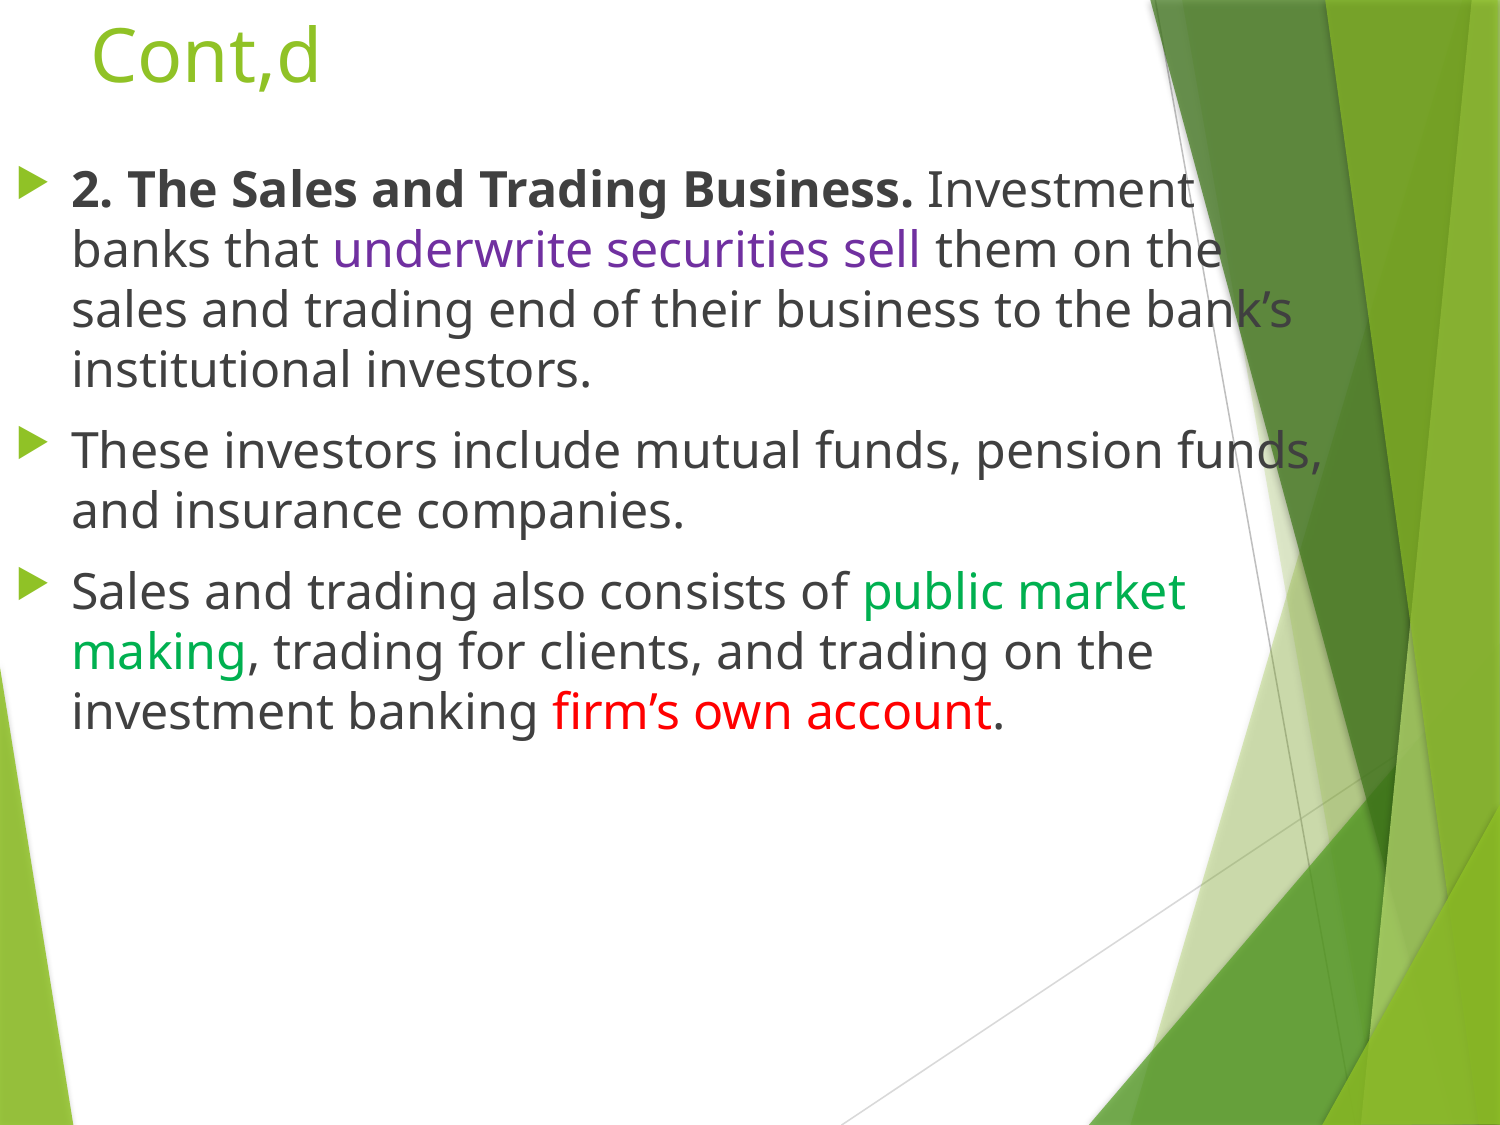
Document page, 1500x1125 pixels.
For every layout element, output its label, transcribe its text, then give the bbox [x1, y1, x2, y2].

title Cont,d [75, 0, 1425, 138]
list 2. The Sales and Trading Business. Investment banks that underwrite securities sell them on the sales and trading end of their business to the bank’s institutional investors. These investors include mutual funds, pension funds, and insurance companies. Sales and trading also consists of public market making, trading for clients, and trading on the investment banking firm’s own account. [0, 149, 1350, 1005]
